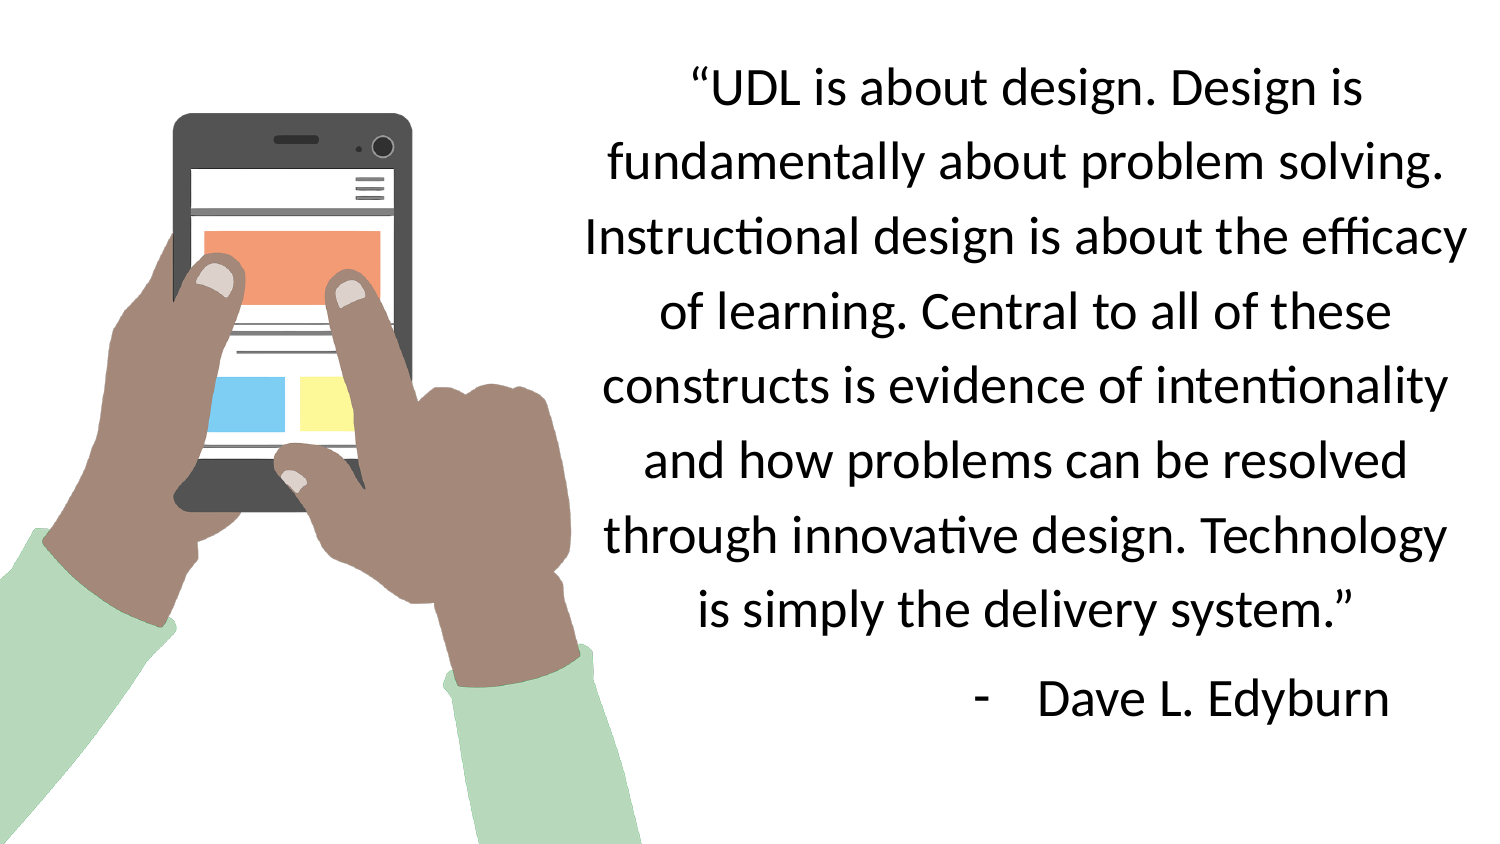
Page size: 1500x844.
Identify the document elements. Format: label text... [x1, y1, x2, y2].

list “UDL is about design. Design is fundamentally about problem solving. Instructional design is about the efficacy of learning. Central to all of these constructs is evidence of intentionality and how problems can be resolved through innovative design. Technology is simply the delivery system.” Dave L. Edyburn [568, 33, 1486, 754]
picture [0, 112, 643, 844]
